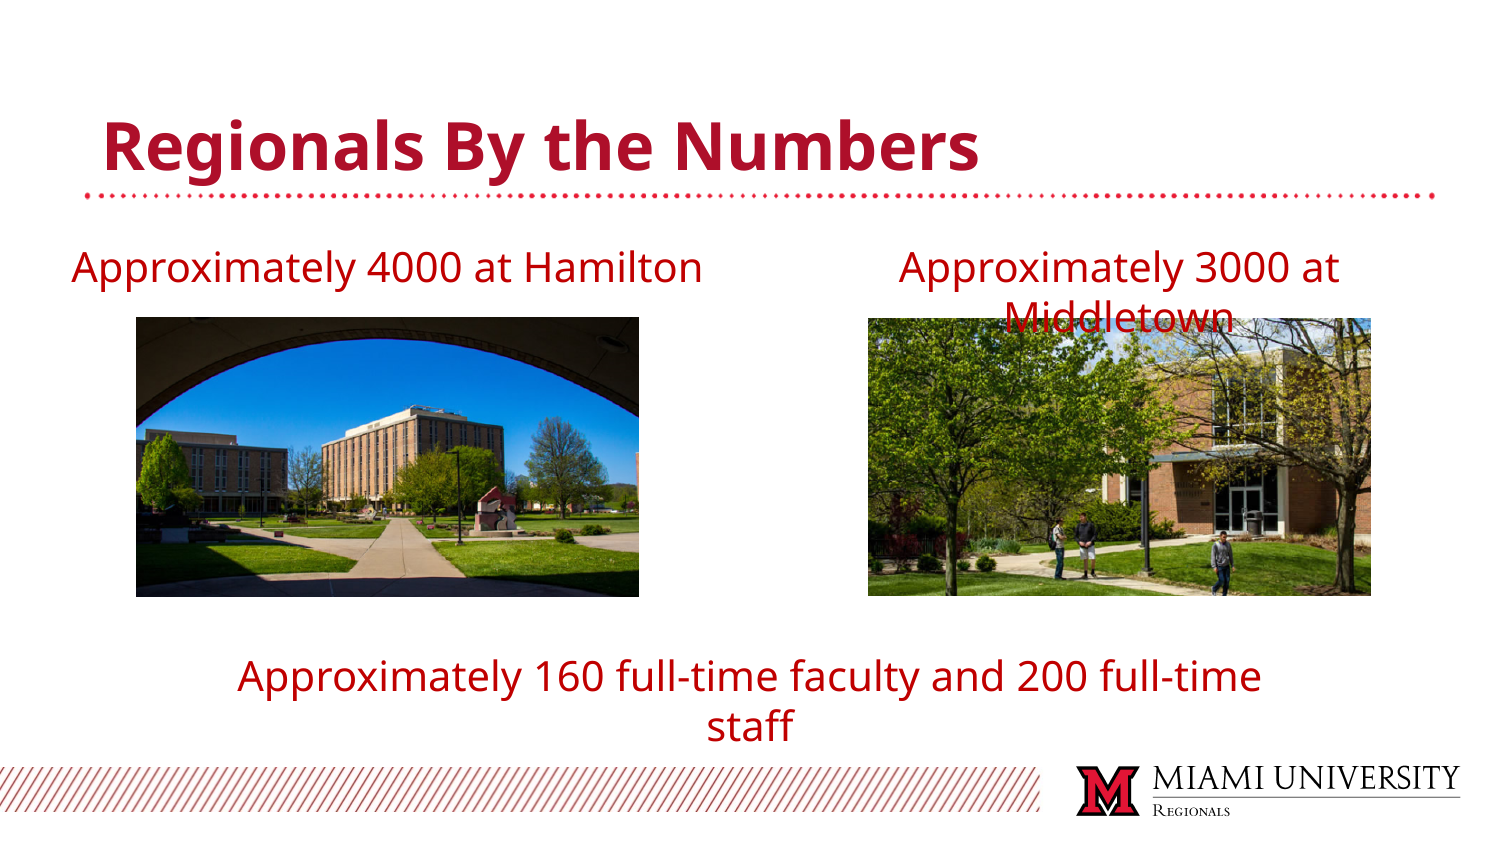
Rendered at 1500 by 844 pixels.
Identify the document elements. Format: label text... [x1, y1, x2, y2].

list Regionals By the Numbers [86, 80, 1306, 191]
picture [868, 318, 1371, 596]
list Approximately 160 full-time faculty and 200 full-time staff [180, 641, 1320, 743]
list Approximately 4000 at Hamilton [36, 233, 739, 335]
list Approximately 3000 at Middletown [768, 233, 1471, 335]
picture [84, 192, 1435, 200]
picture [136, 317, 639, 597]
picture [0, 755, 1469, 827]
